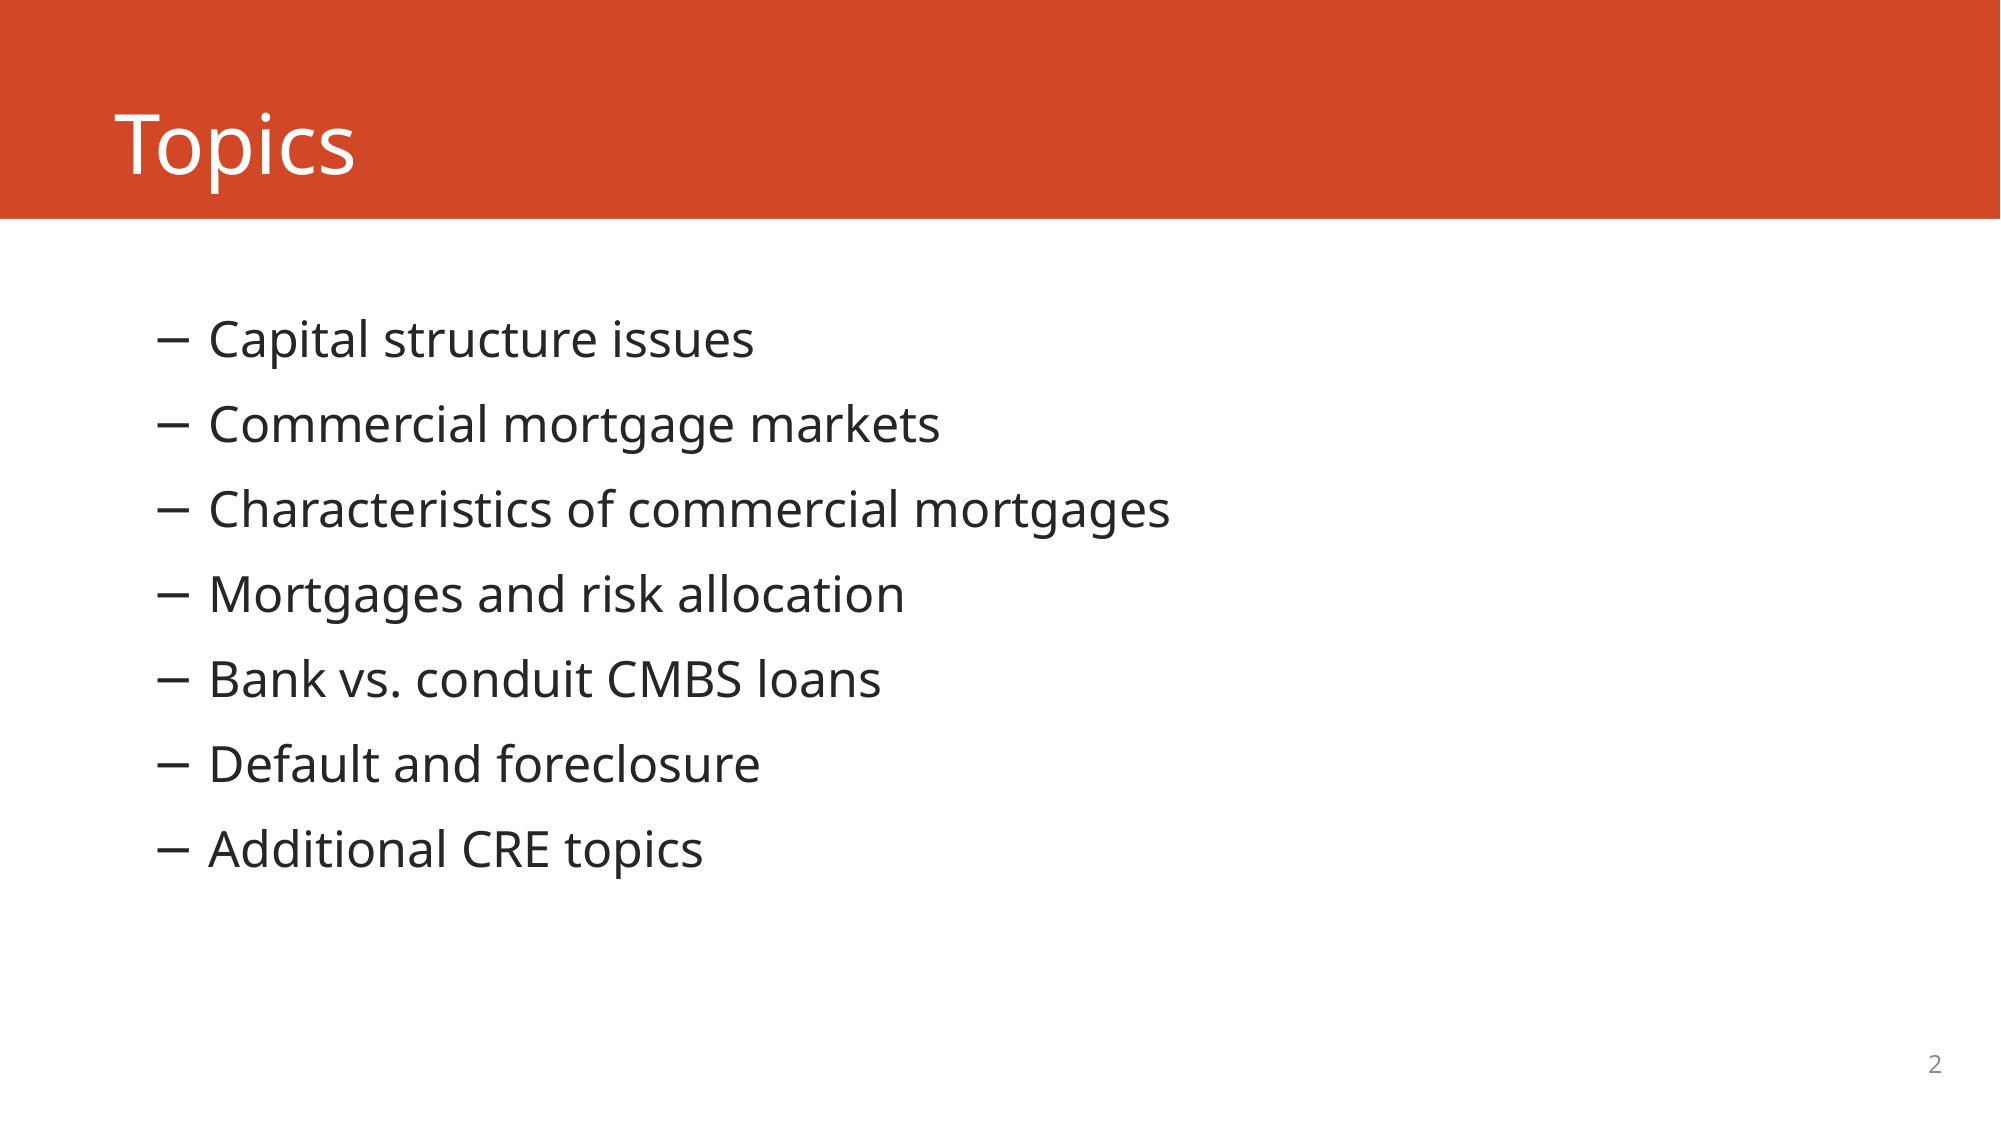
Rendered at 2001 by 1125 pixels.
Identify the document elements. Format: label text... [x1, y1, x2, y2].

list Capital structure issues Commercial mortgage markets Characteristics of commercial mortgages Mortgages and risk allocation Bank vs. conduit CMBS loans Default and foreclosure Additional CRE topics [137, 299, 1863, 1023]
title Topics [99, 0, 1863, 199]
slide_number 2 [1419, 1035, 1958, 1096]
